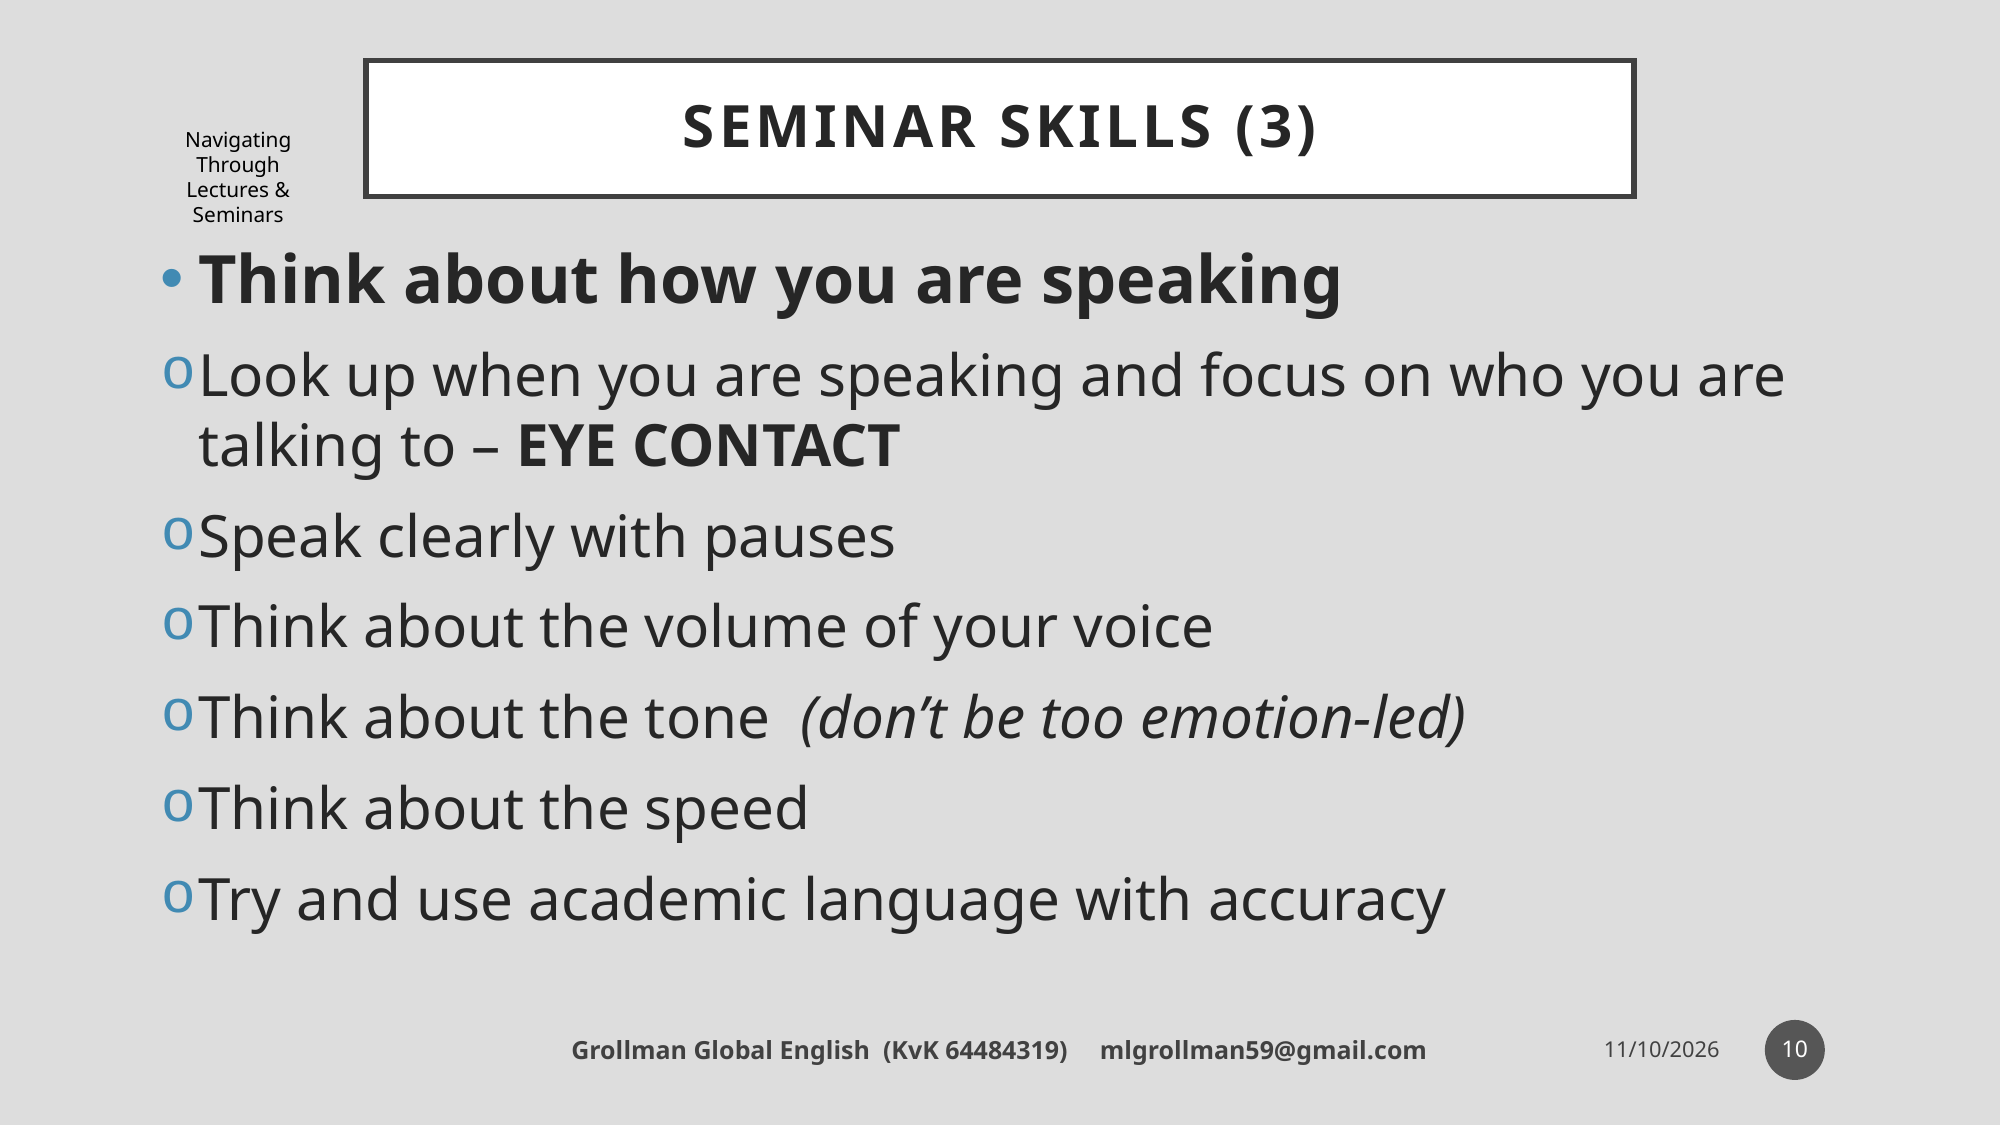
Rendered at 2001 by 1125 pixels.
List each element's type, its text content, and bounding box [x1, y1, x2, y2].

list Think about how you are speaking Look up when you are speaking and focus on who you are talking to – EYE CONTACT Speak clearly with pauses Think about the volume of your voice Think about the tone (don’t be too emotion-led) Think about the speed Try and use academic language with accuracy [145, 229, 1825, 989]
title Seminar Skills (3) [363, 58, 1637, 199]
text_box Navigating Through Lectures & Seminars [145, 119, 331, 235]
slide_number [1283, 1023, 1735, 1077]
footer Grollman Global English (KvK 64484319) mlgrollman59@gmail.com [366, 1023, 1634, 1076]
slide_number 10 [1764, 1019, 1825, 1080]
